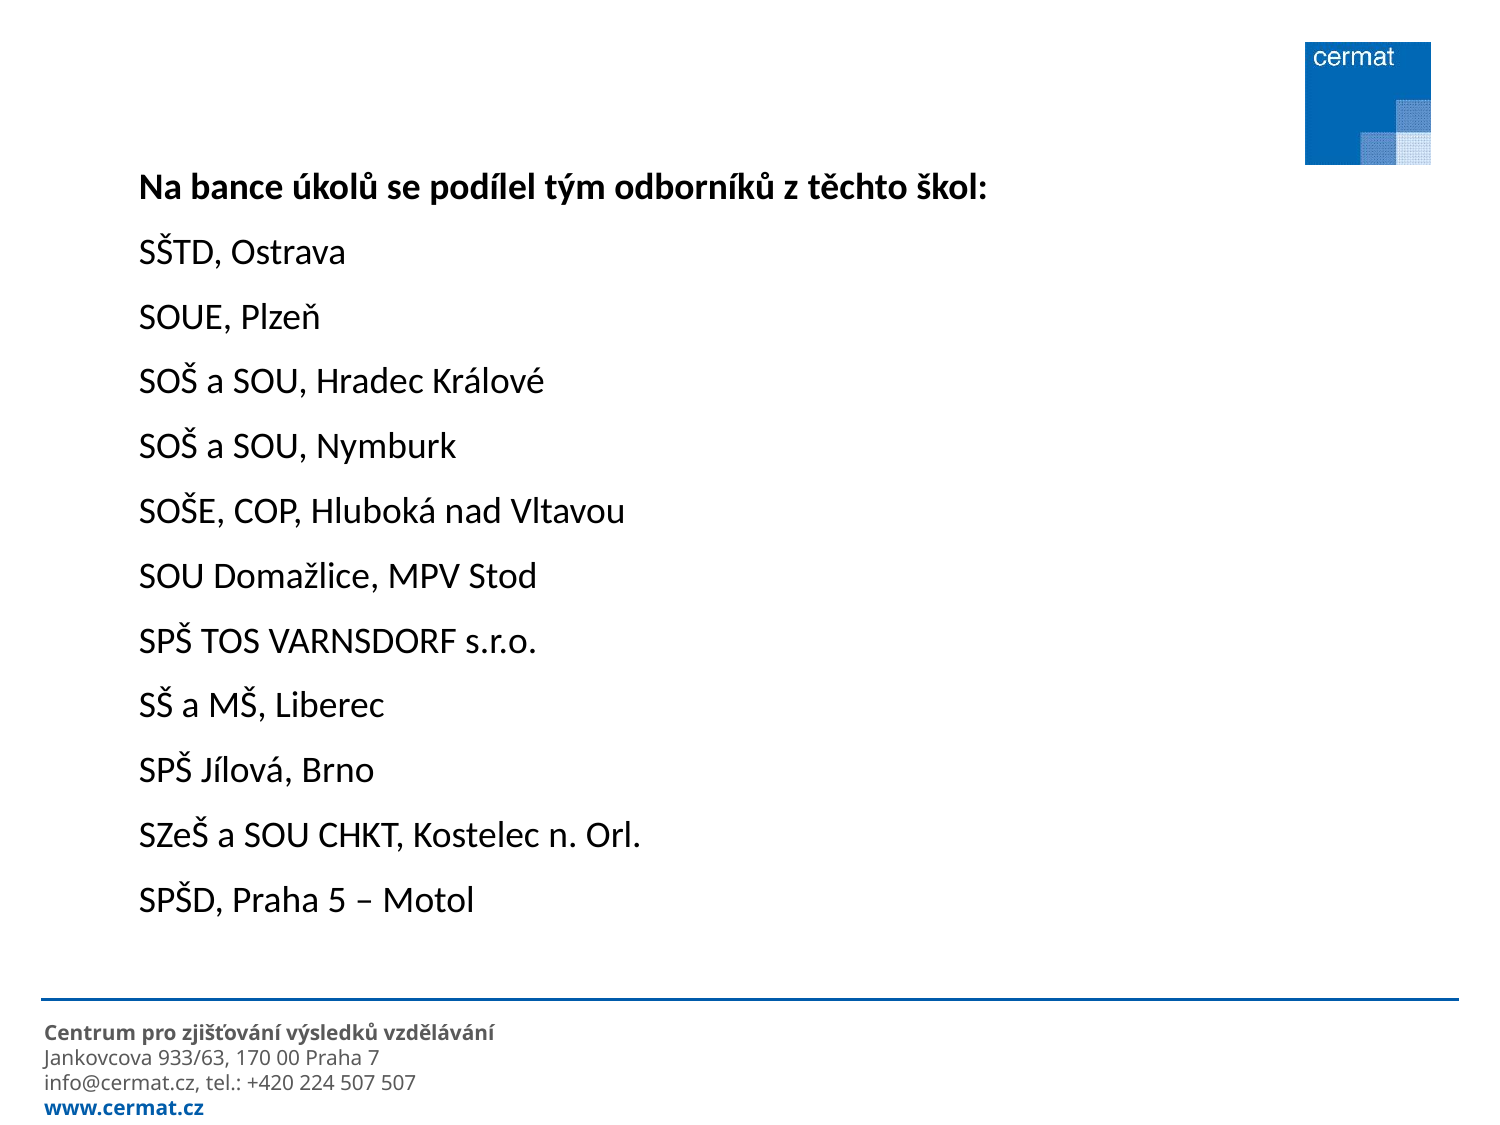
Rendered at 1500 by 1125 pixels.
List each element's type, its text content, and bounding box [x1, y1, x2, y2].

picture [1305, 42, 1431, 151]
text_box Na bance úkolů se podílel tým odborníků z těchto škol: SŠTD, Ostrava SOUE, Plzeň SOŠ a SOU, Hradec Králové SOŠ a SOU, Nymburk SOŠE, COP, Hluboká nad Vltavou SOU Domažlice, MPV Stod SPŠ TOS VARNSDORF s.r.o. SŠ a MŠ, Liberec SPŠ Jílová, Brno SZeŠ a SOU CHKT, Kostelec n. Orl. SPŠD, Praha 5 – Motol [123, 151, 1447, 928]
